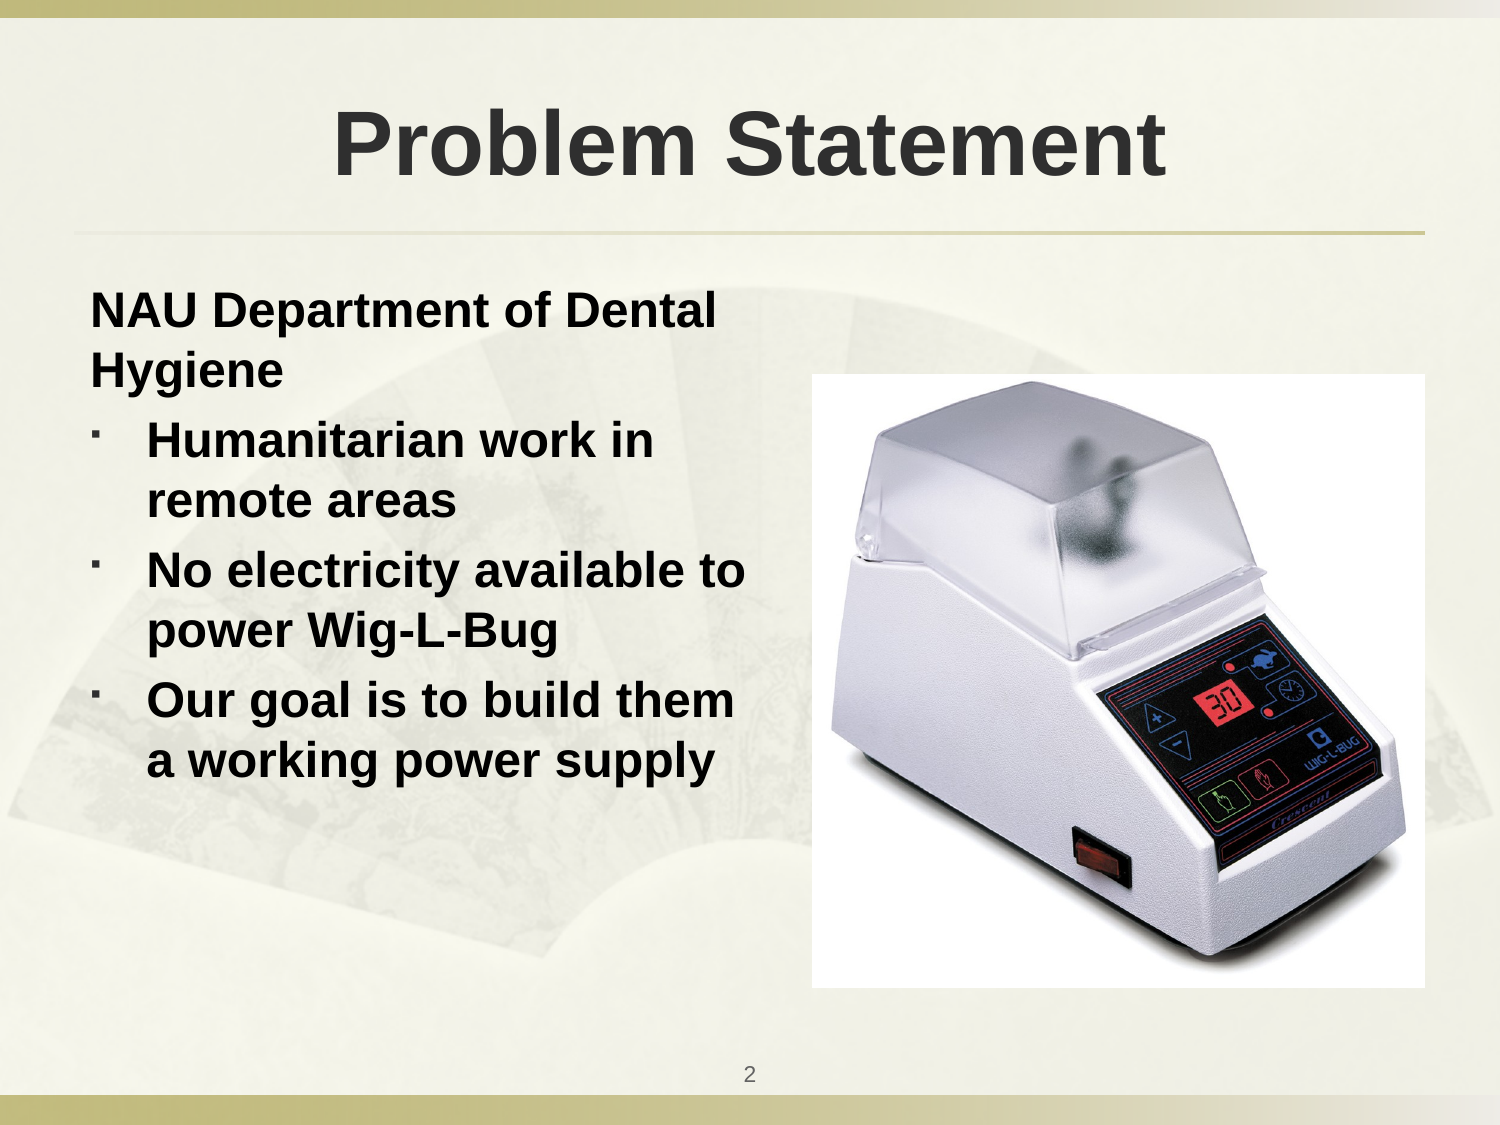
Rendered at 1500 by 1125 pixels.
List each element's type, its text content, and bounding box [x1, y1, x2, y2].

slide_number 2 [675, 1050, 825, 1097]
list NAU Department of Dental Hygiene Humanitarian work in remote areas No electricity available to power Wig-L-Bug Our goal is to build them a working power supply [75, 262, 775, 931]
picture [811, 374, 1426, 988]
title Problem Statement [75, 45, 1425, 233]
